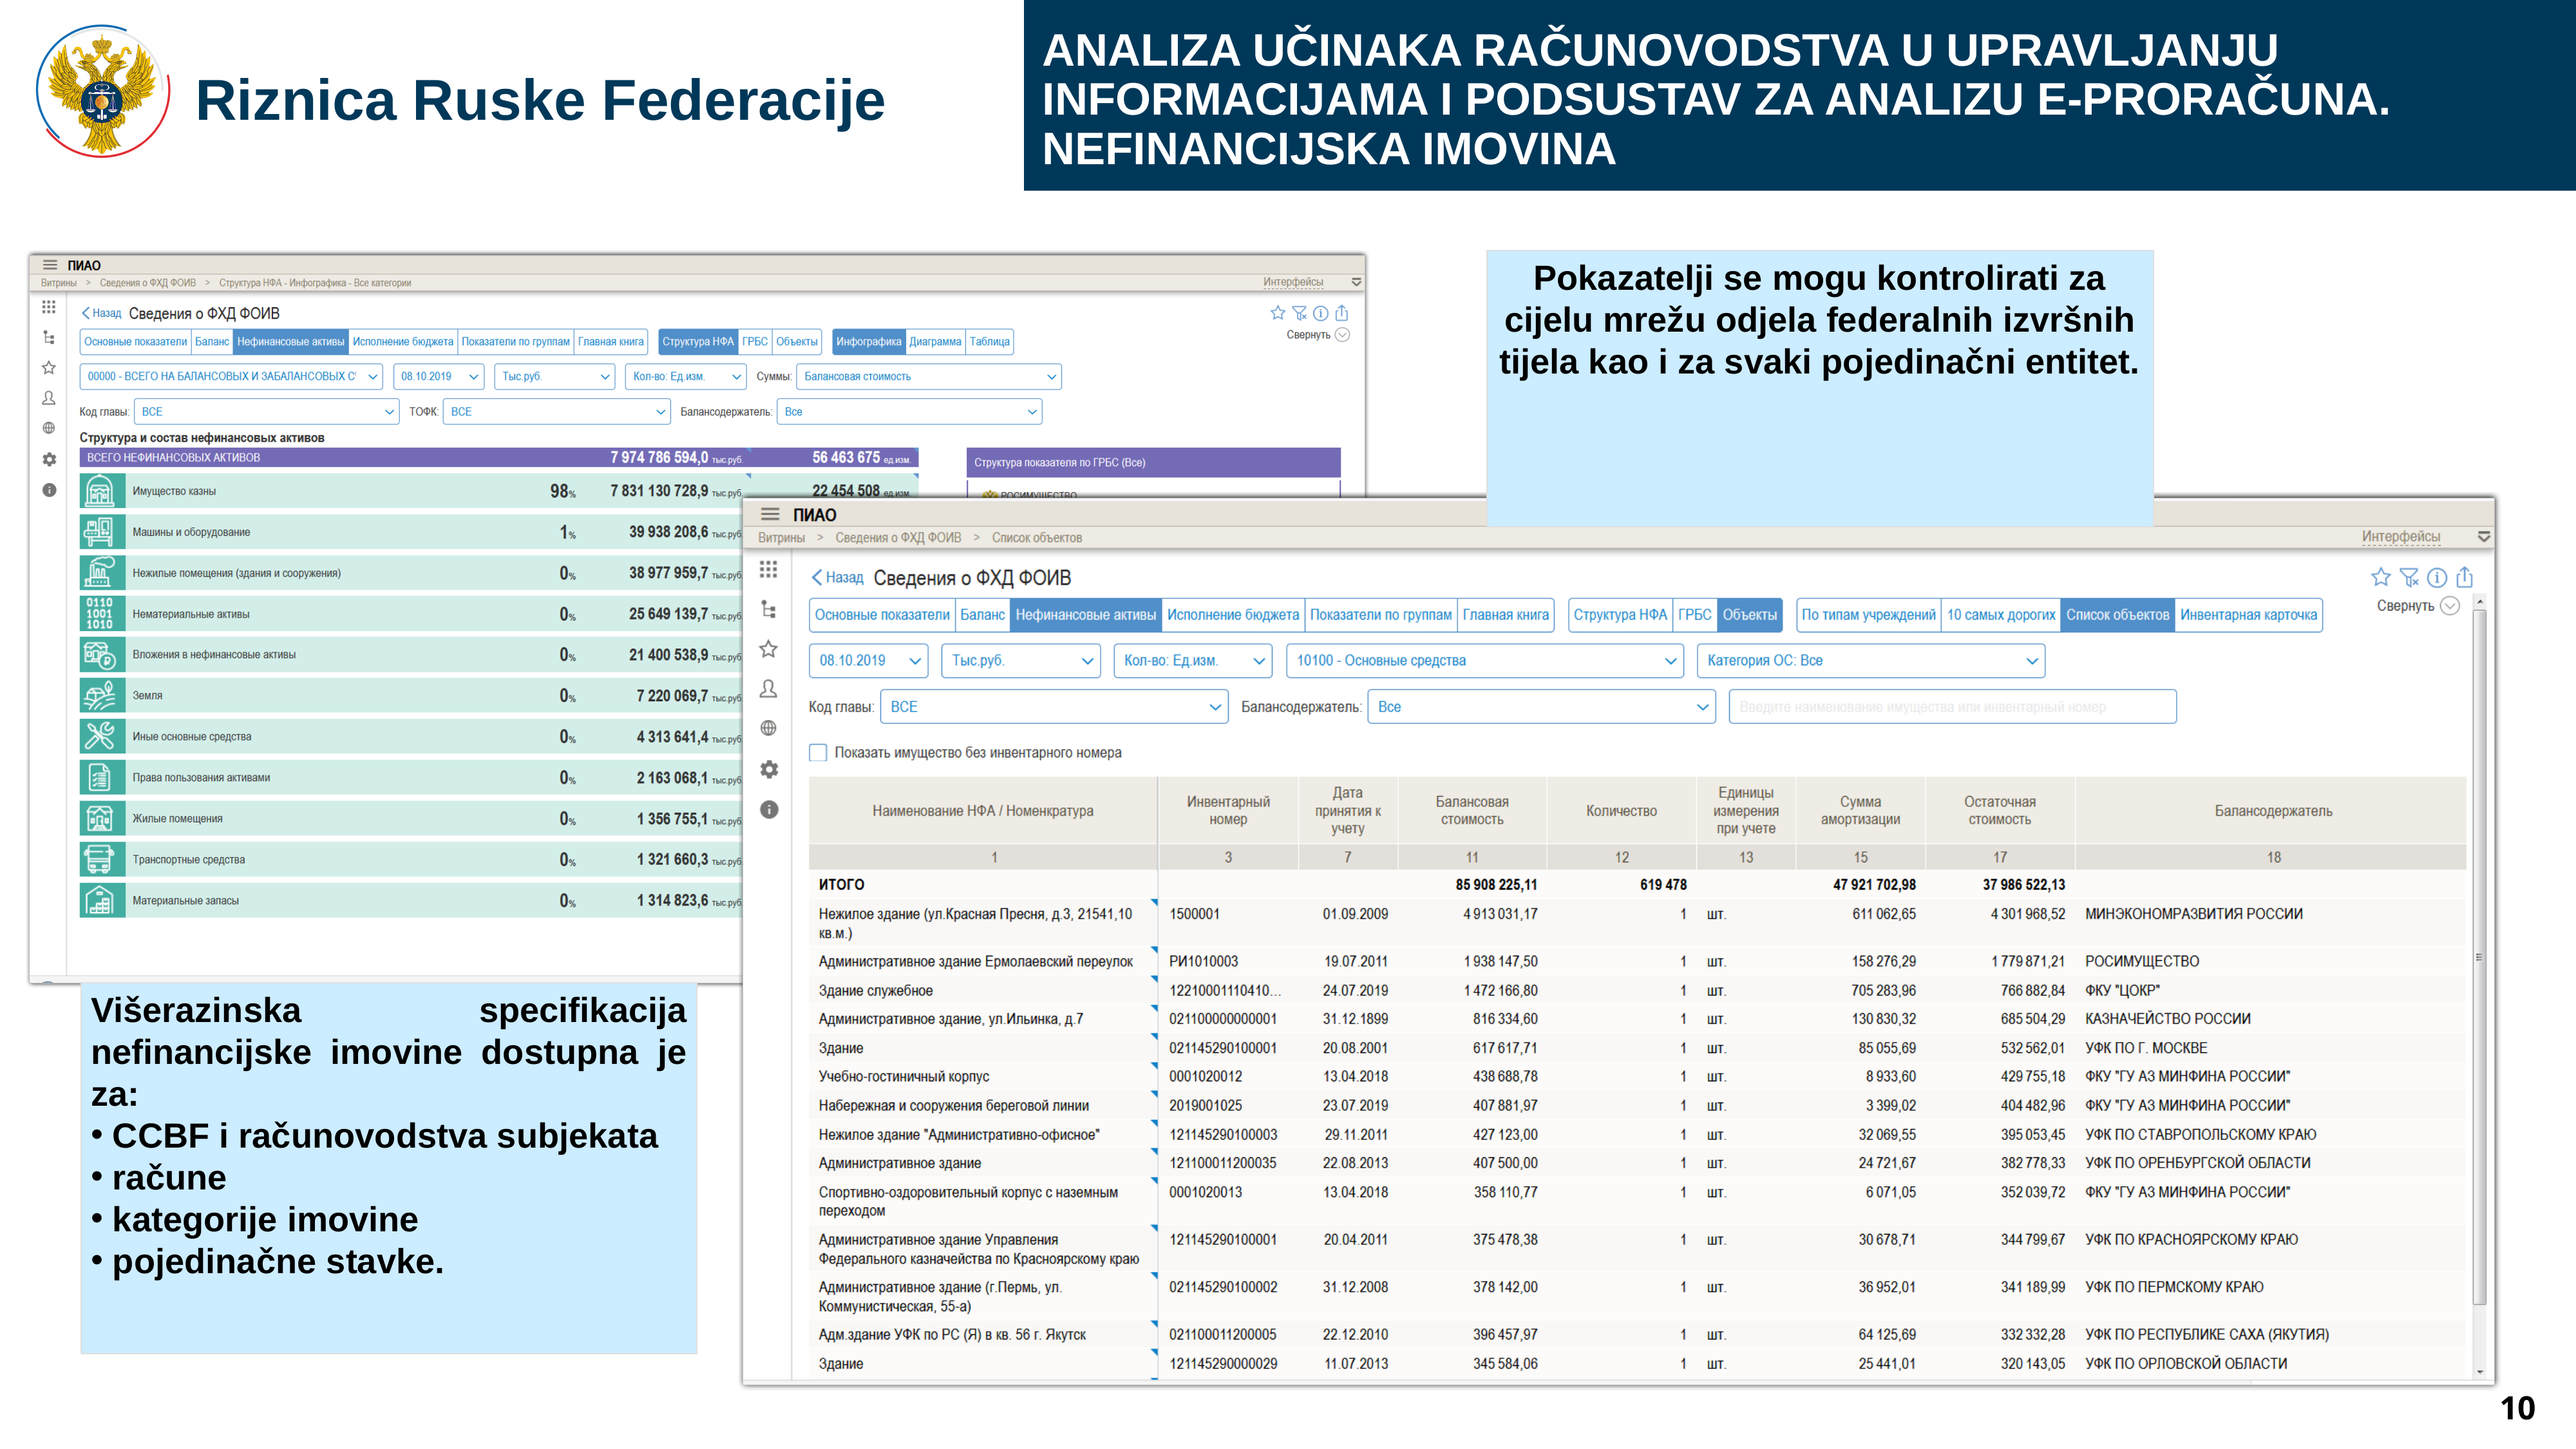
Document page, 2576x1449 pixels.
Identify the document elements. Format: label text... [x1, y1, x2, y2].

text_box [1024, 0, 2576, 191]
picture [27, 17, 177, 160]
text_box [48, 33, 156, 155]
text_box Riznica Ruske Federacije [189, 56, 826, 138]
text_box 10 [2494, 1381, 2542, 1432]
text_box Pokazatelji se mogu kontrolirati za cijelu mrežu odjela federalnih izvršnih tijela kao i za svaki pojedinačni entitet. [1486, 249, 2155, 498]
picture [29, 254, 2495, 1385]
text_box Višerazinska specifikacija nefinancijske imovine dostupna je za: CCBF i računovodstva subjekata račune kategorije imovine pojedinačne stavke. [80, 983, 698, 1355]
text_box ANALIZA UČINAKA RAČUNOVODSTVA U UPRAVLJANJU INFORMACIJAMA I PODSUSTAV ZA ANALIZU E-PRORAČUNA. NEFINANCIJSKA IMOVINA [1037, 19, 2533, 182]
